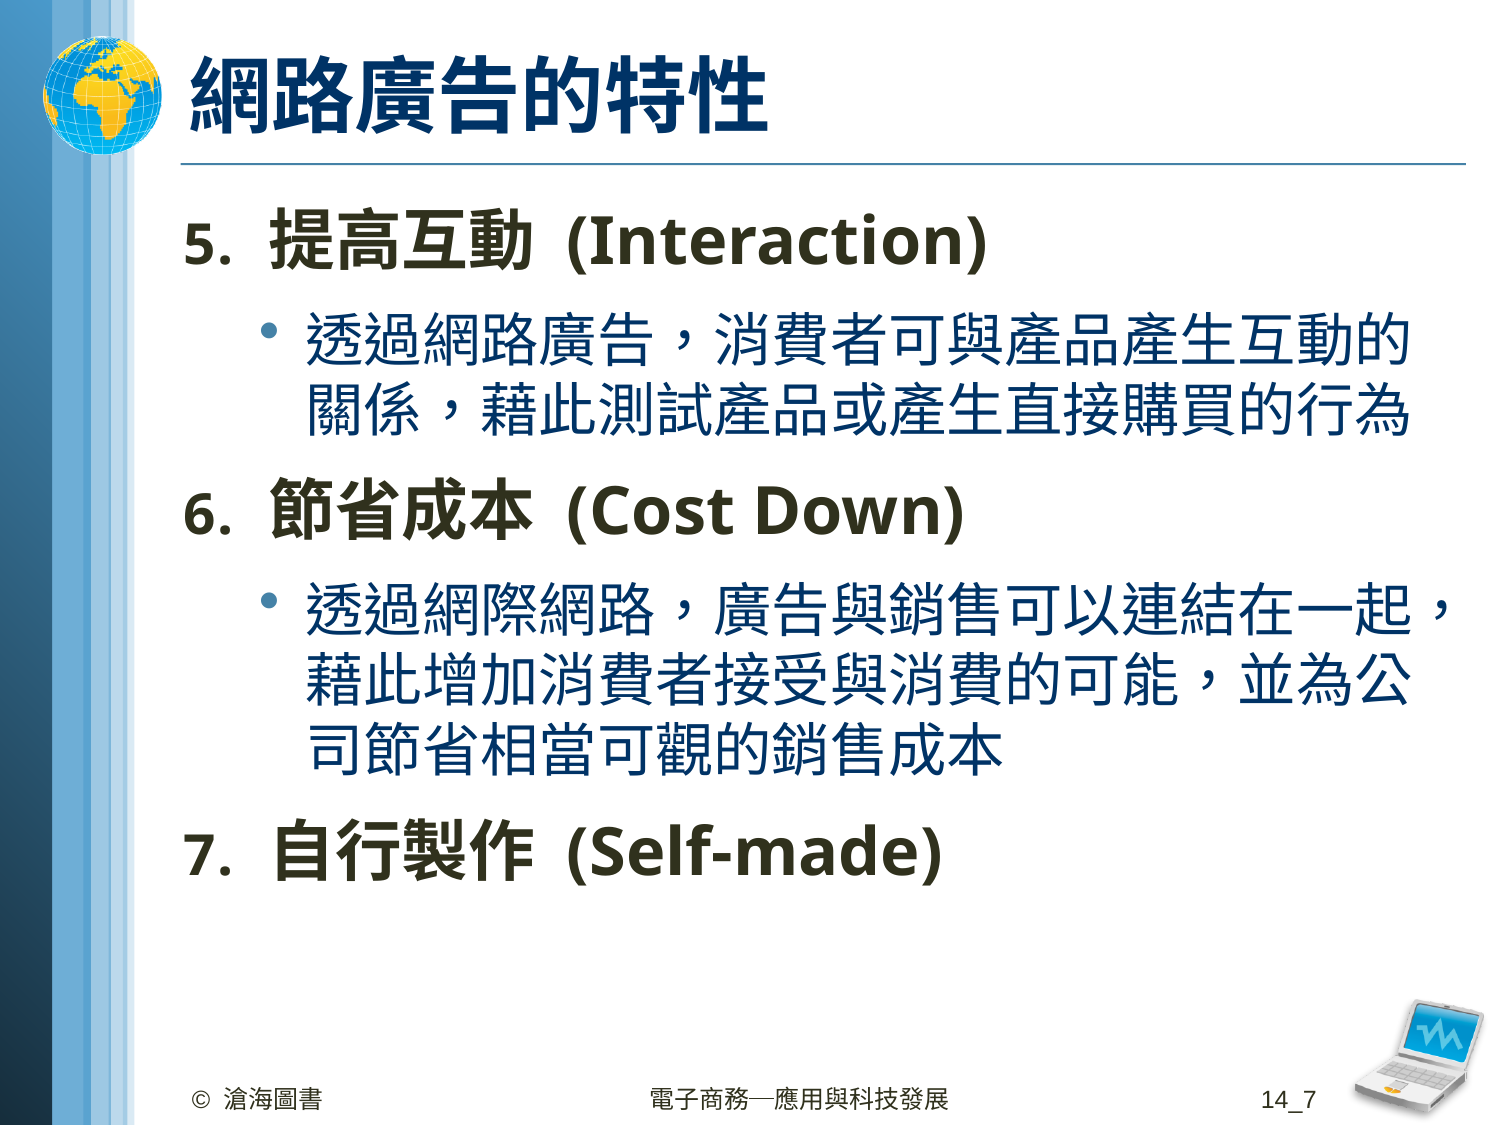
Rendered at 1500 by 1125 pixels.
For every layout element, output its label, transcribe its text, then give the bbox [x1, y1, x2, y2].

title 網路廣告的特性 [172, 10, 1479, 177]
footer 電子商務─應用與科技發展 [621, 1075, 977, 1116]
list 提高互動 (Interaction) 透過網路廣告，消費者可與產品產生互動的關係，藉此測試產品或產生直接購買的行為 節省成本 (Cost Down) 透過網際網路，廣告與銷售可以連結在一起，藉此增加消費者接受與消費的可能，並為公司節省相當可觀的銷售成本 自行製作 (Self-made) [168, 190, 1476, 1071]
slide_number © 滄海圖書 [176, 1075, 528, 1116]
picture [43, 36, 162, 155]
picture [112, 107, 162, 155]
picture [1355, 999, 1484, 1112]
slide_number 14_7 [1222, 1075, 1333, 1116]
